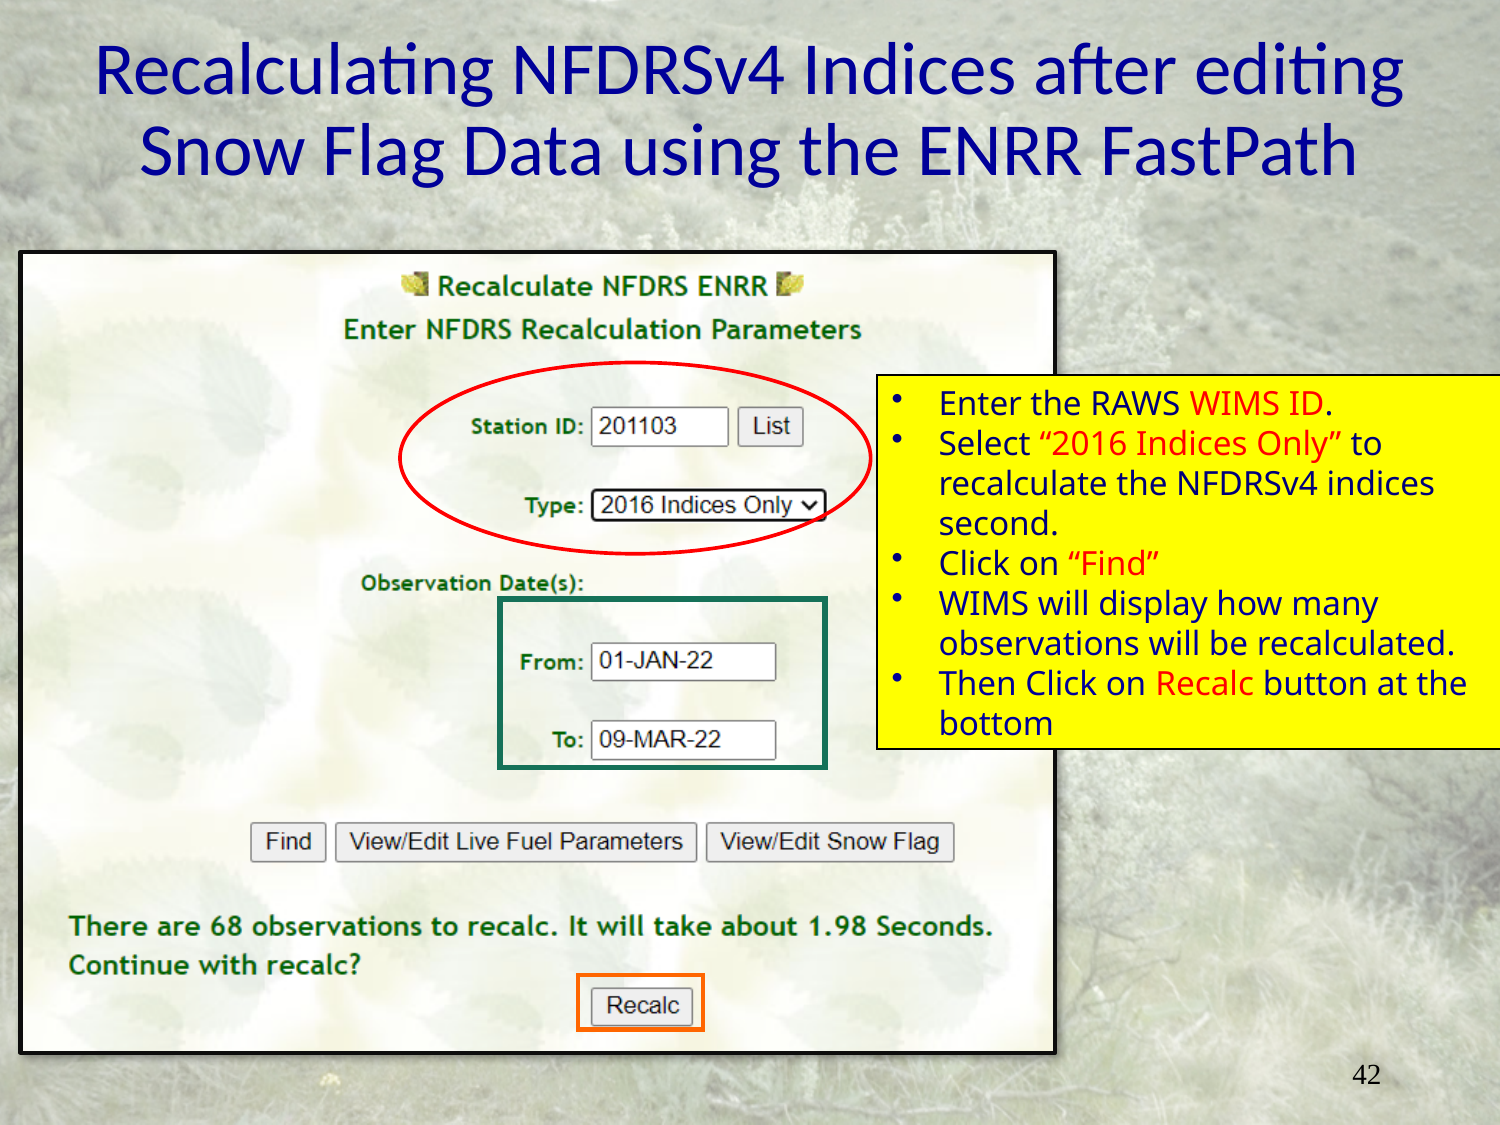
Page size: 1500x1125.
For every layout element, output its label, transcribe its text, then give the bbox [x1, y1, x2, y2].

picture [22, 253, 1054, 1051]
text_box Recalculating NFDRSv4 Indices after editing Snow Flag Data using the ENRR FastPath [24, 22, 1475, 240]
text_box Enter the RAWS WIMS ID. Select “2016 Indices Only” to recalculate the NFDRSv4 indices second. Click on “Find” WIMS will display how many observations will be recalculated. Then Click on Recalc button at the bottom [1054, 374, 1500, 749]
slide_number 42 [1059, 1042, 1397, 1103]
picture [0, 0, 1500, 1125]
